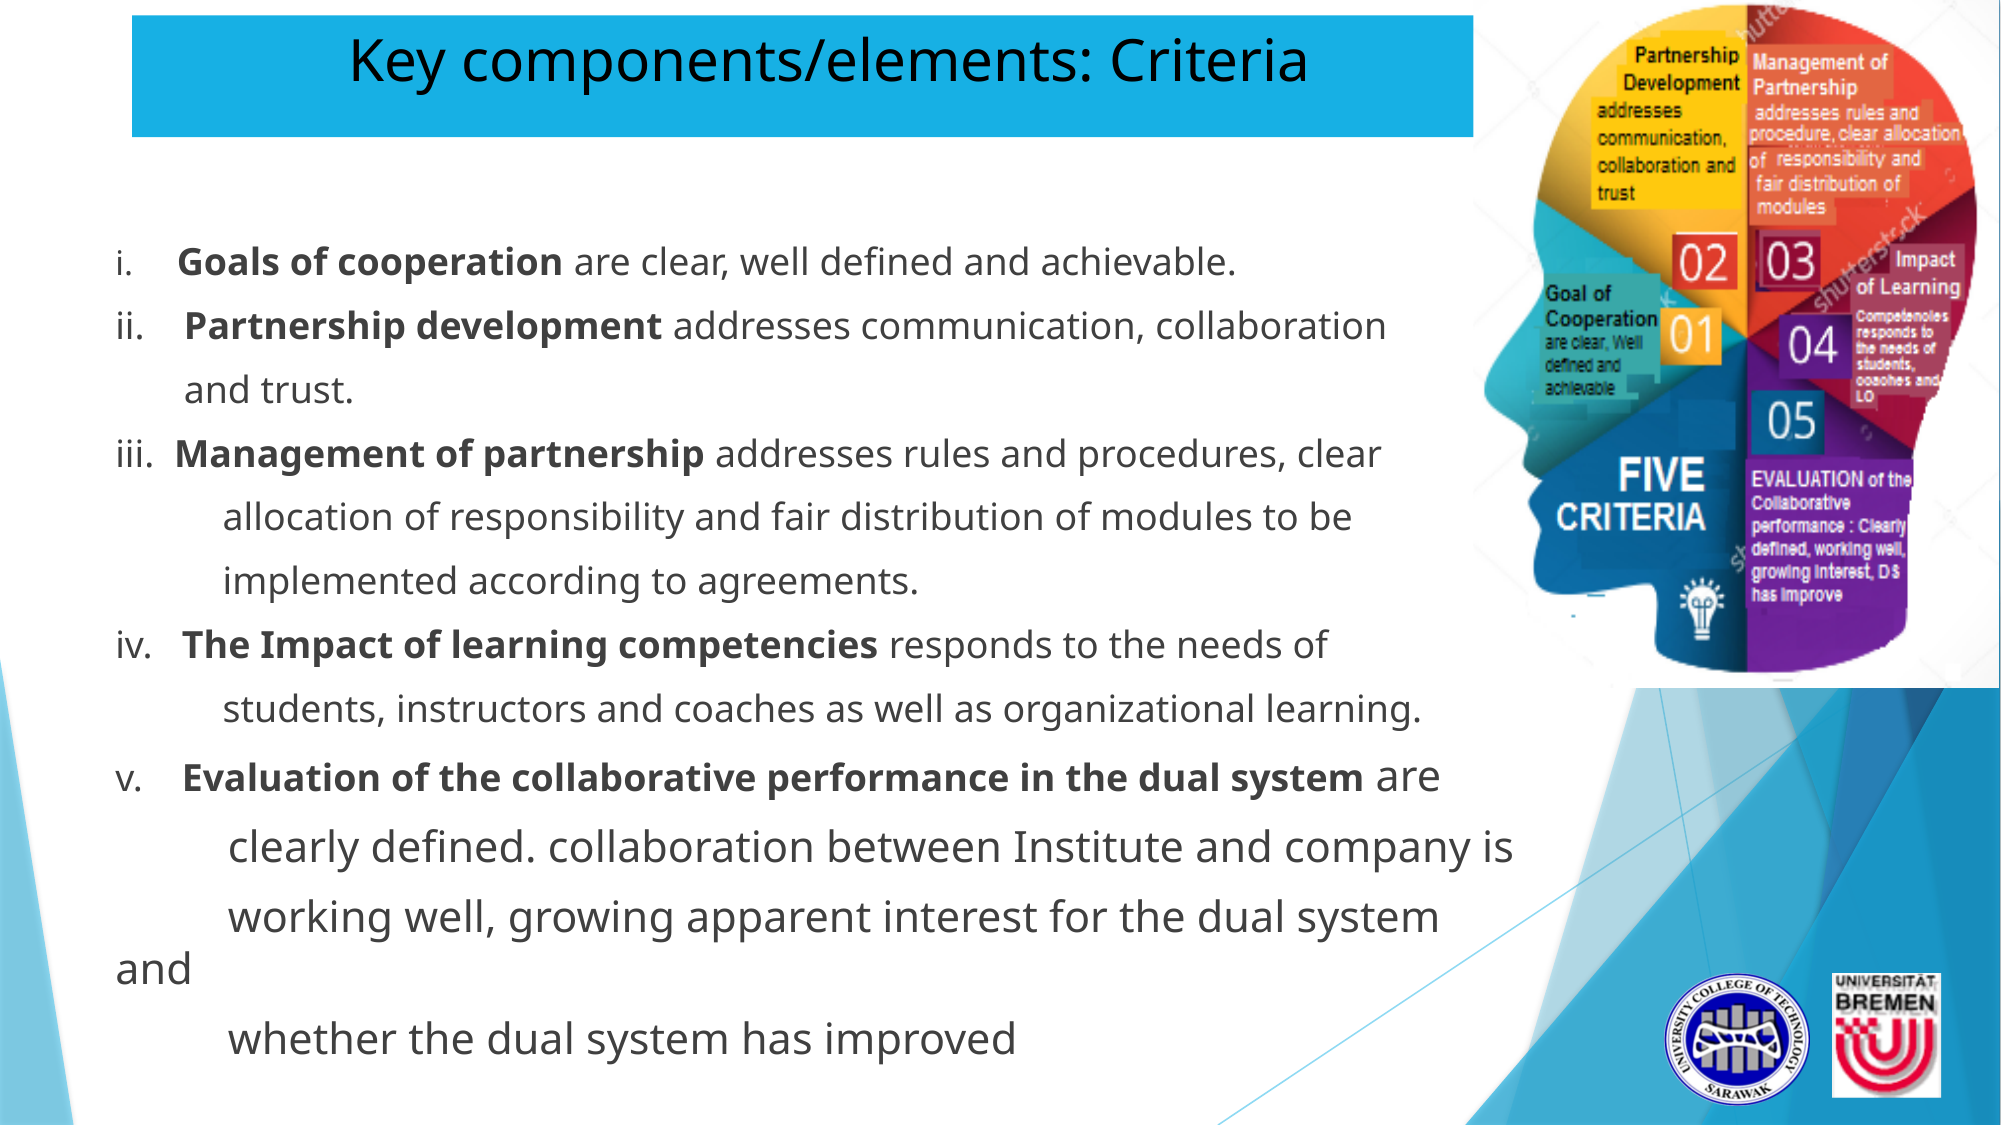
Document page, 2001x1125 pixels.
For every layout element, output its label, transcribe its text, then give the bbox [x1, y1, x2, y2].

list i. Goals of cooperation are clear, well defined and achievable. ii. Partnership development addresses communication, collaboration and trust. iii. Management of partnership addresses rules and procedures, clear allocation of responsibility and fair distribution of modules to be implemented according to agreements. iv. The Impact of learning competencies responds to the needs of students, instructors and coaches as well as organizational learning. v. Evaluation of the collaborative performance in the dual system are clearly defined. collaboration between Institute and company is working well, growing apparent interest for the dual system and whether the dual system has improved [100, 230, 1532, 1125]
title Key components/elements: Criteria [132, 15, 1467, 138]
picture [1472, 0, 2000, 688]
picture [1663, 973, 1810, 1107]
picture [1831, 973, 1942, 1100]
